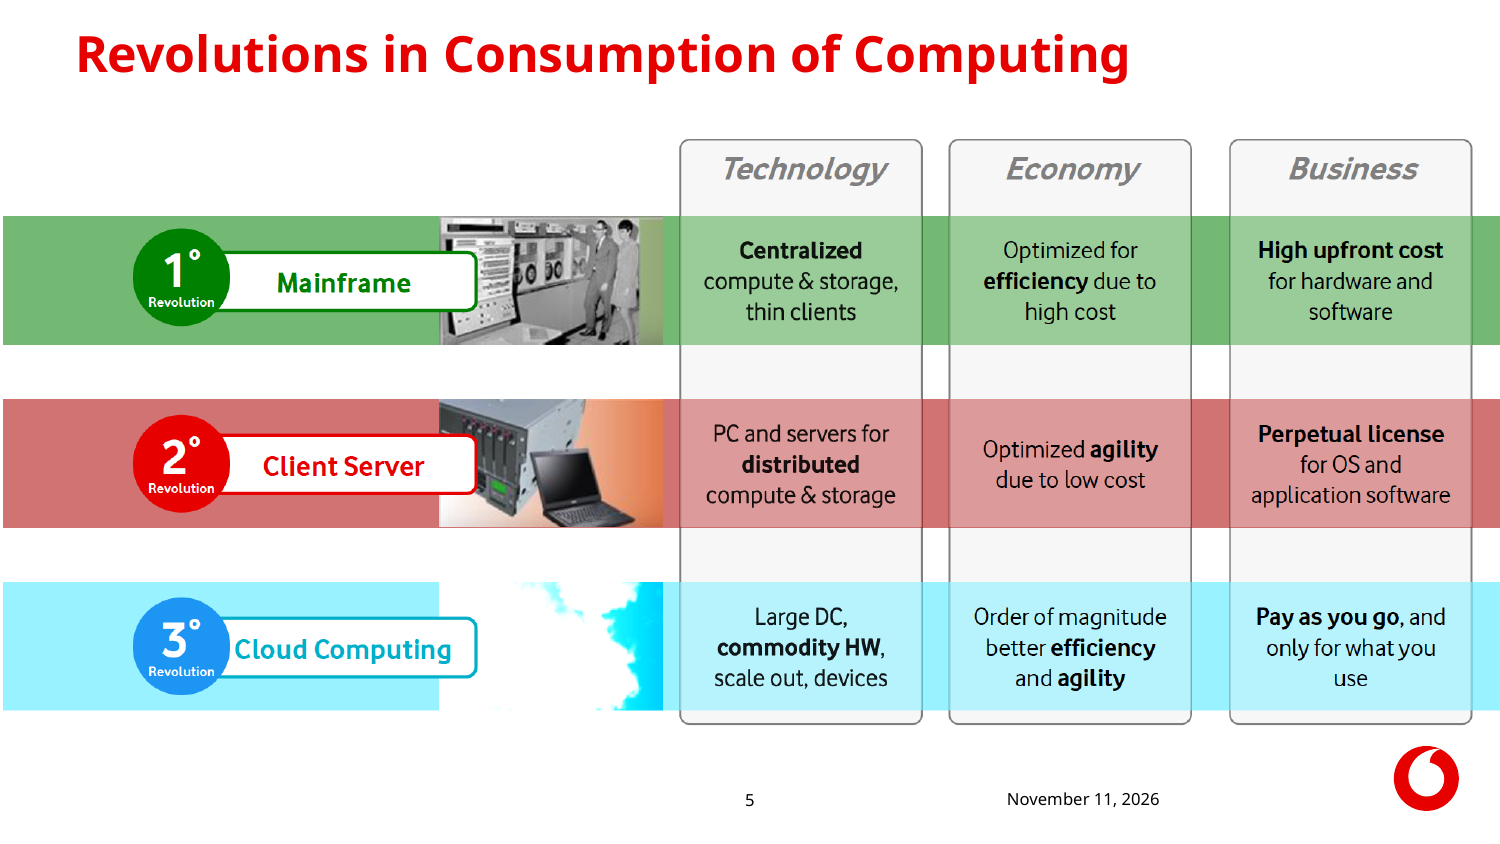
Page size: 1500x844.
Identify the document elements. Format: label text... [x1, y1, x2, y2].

slide_number 5 [716, 773, 784, 813]
title Revolutions in Consumption of Computing [75, 33, 1357, 106]
picture [0, 108, 1500, 732]
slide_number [1006, 772, 1357, 813]
